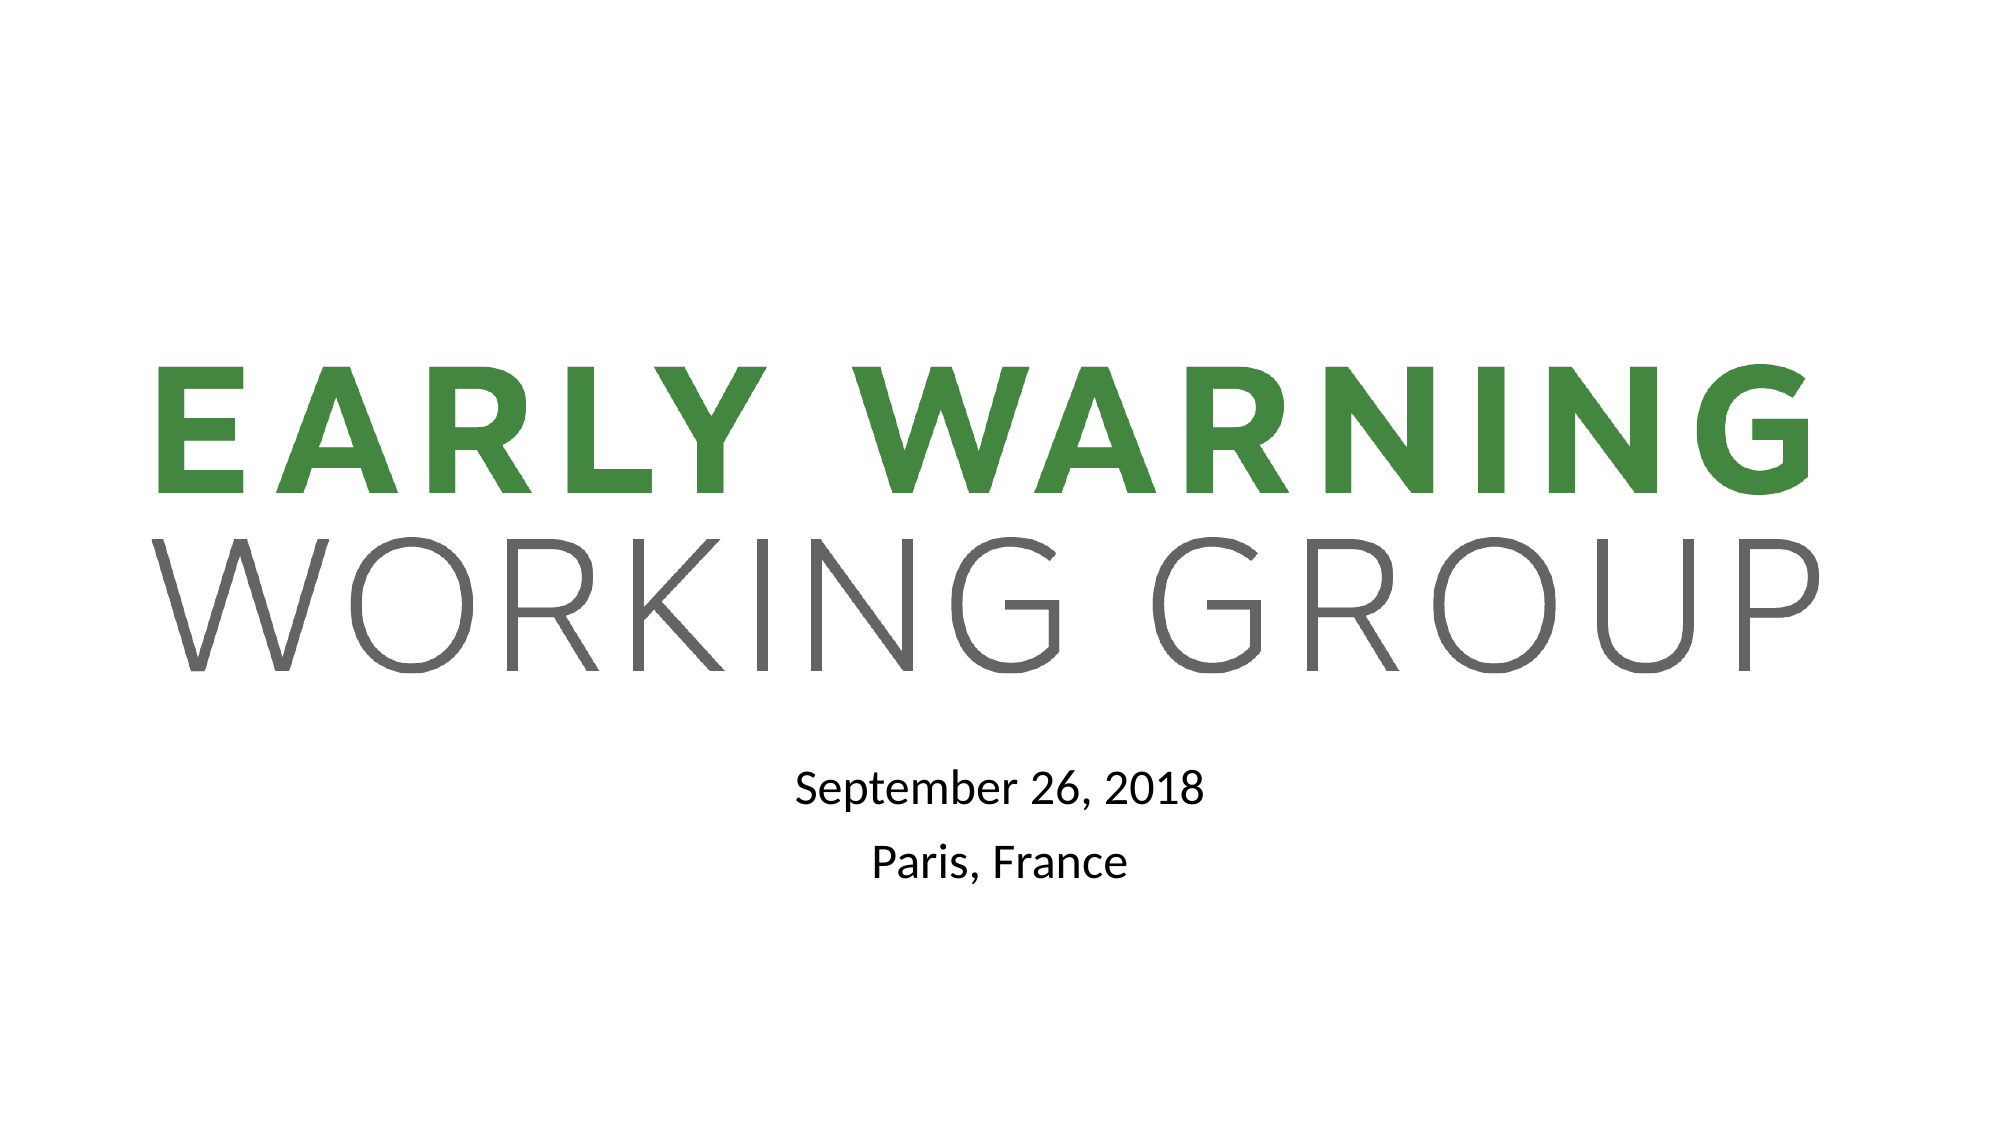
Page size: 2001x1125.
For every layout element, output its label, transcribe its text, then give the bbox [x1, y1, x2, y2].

picture [0, 235, 2000, 827]
subtitle September 26, 2018 Paris, France [249, 827, 1750, 1026]
